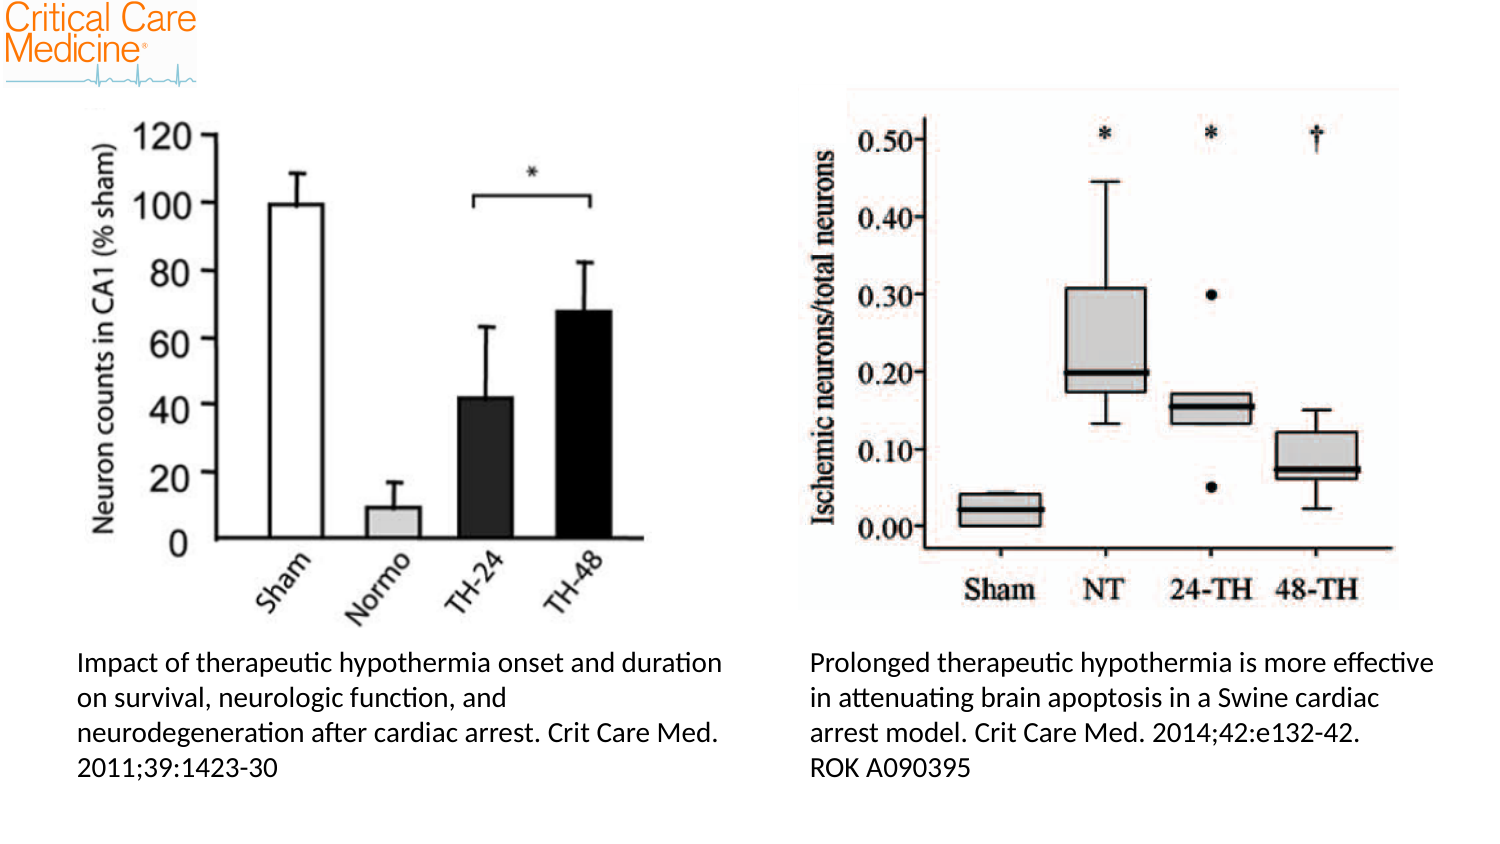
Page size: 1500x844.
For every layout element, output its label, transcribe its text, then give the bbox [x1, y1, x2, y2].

picture [3, 0, 198, 88]
text_box Impact of therapeutic hypothermia onset and duration on survival, neurologic function, and neurodegeneration after cardiac arrest. Crit Care Med. 2011;39:1423-30 [65, 637, 750, 785]
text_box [798, 84, 1399, 610]
text_box Prolonged therapeutic hypothermia is more effective in attenuating brain apoptosis in a Swine cardiac arrest model. Crit Care Med. 2014;42:e132-42. ROK A090395 [798, 637, 1454, 785]
picture [84, 108, 652, 651]
